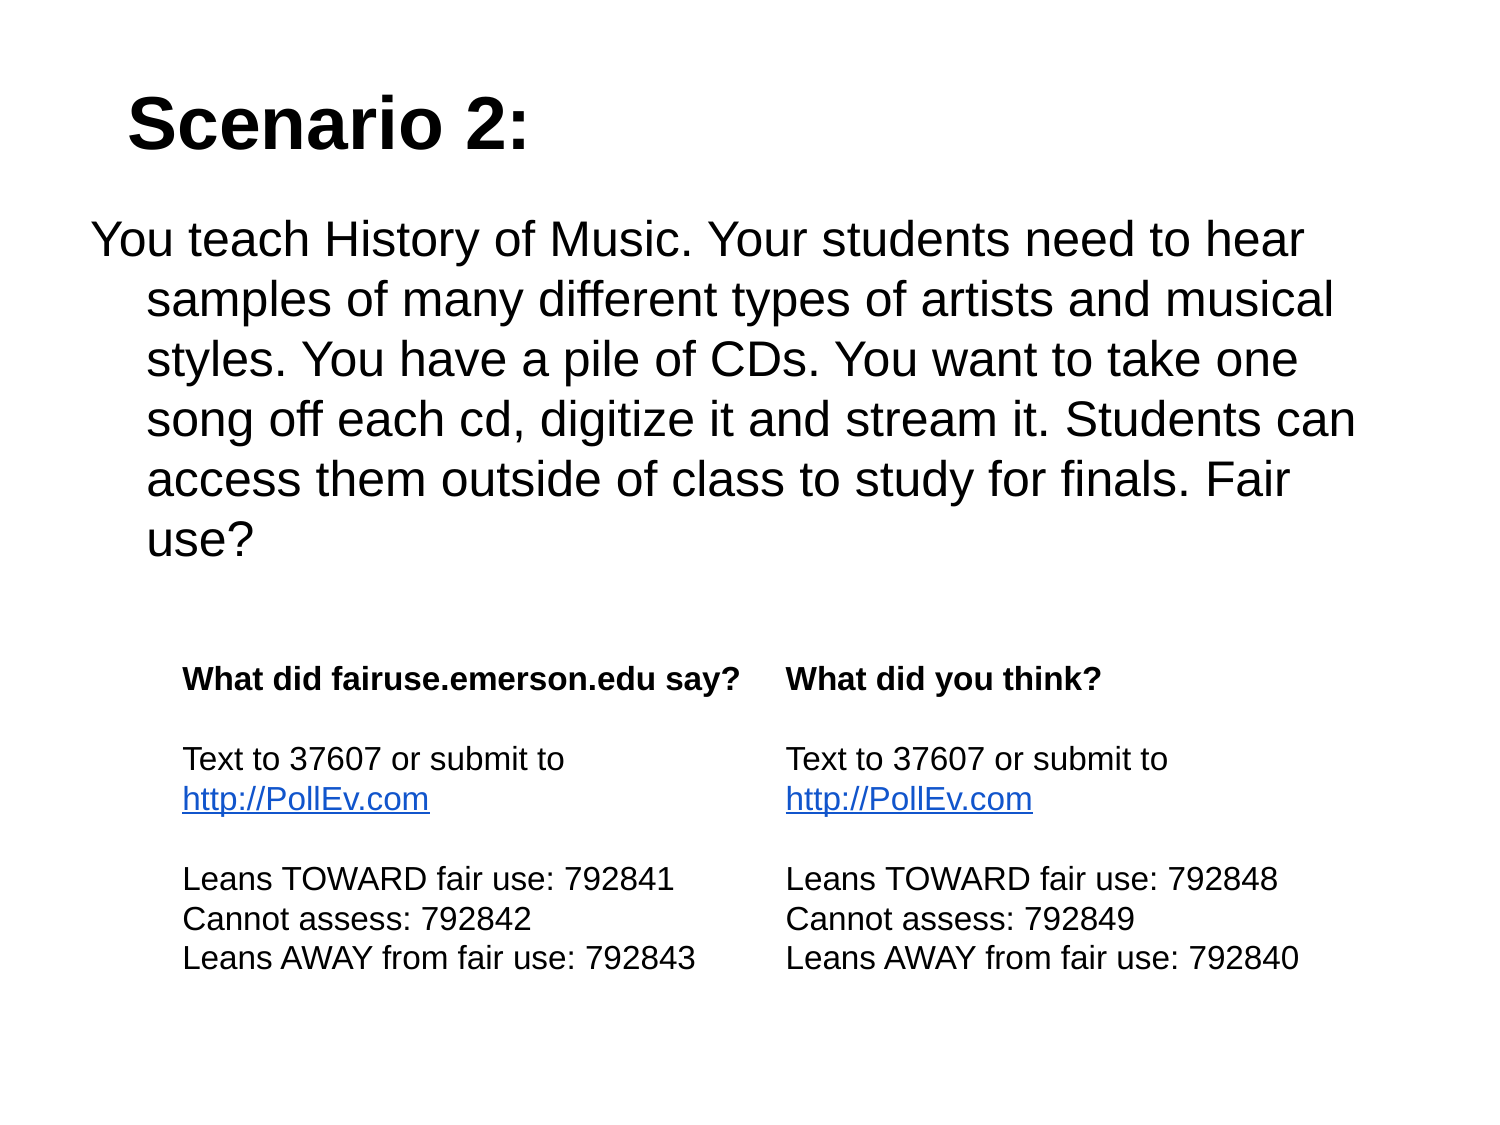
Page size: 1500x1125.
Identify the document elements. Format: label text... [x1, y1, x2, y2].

title Scenario 2: [75, 76, 1425, 181]
text_box What did you think? Text to 37607 or submit to http://PollEv.com Leans TOWARD fair use: 792848 Cannot assess: 792849 Leans AWAY from fair use: 792840 [770, 649, 1363, 985]
text_box What did fairuse.emerson.edu say? Text to 37607 or submit to http://PollEv.com Leans TOWARD fair use: 792841 Cannot assess: 792842 Leans AWAY from fair use: 792843 [167, 649, 760, 985]
list You teach History of Music. Your students need to hear samples of many different types of artists and musical styles. You have a pile of CDs. You want to take one song off each cd, digitize it and stream it. Students can access them outside of class to study for finals. Fair use? [75, 191, 1425, 625]
